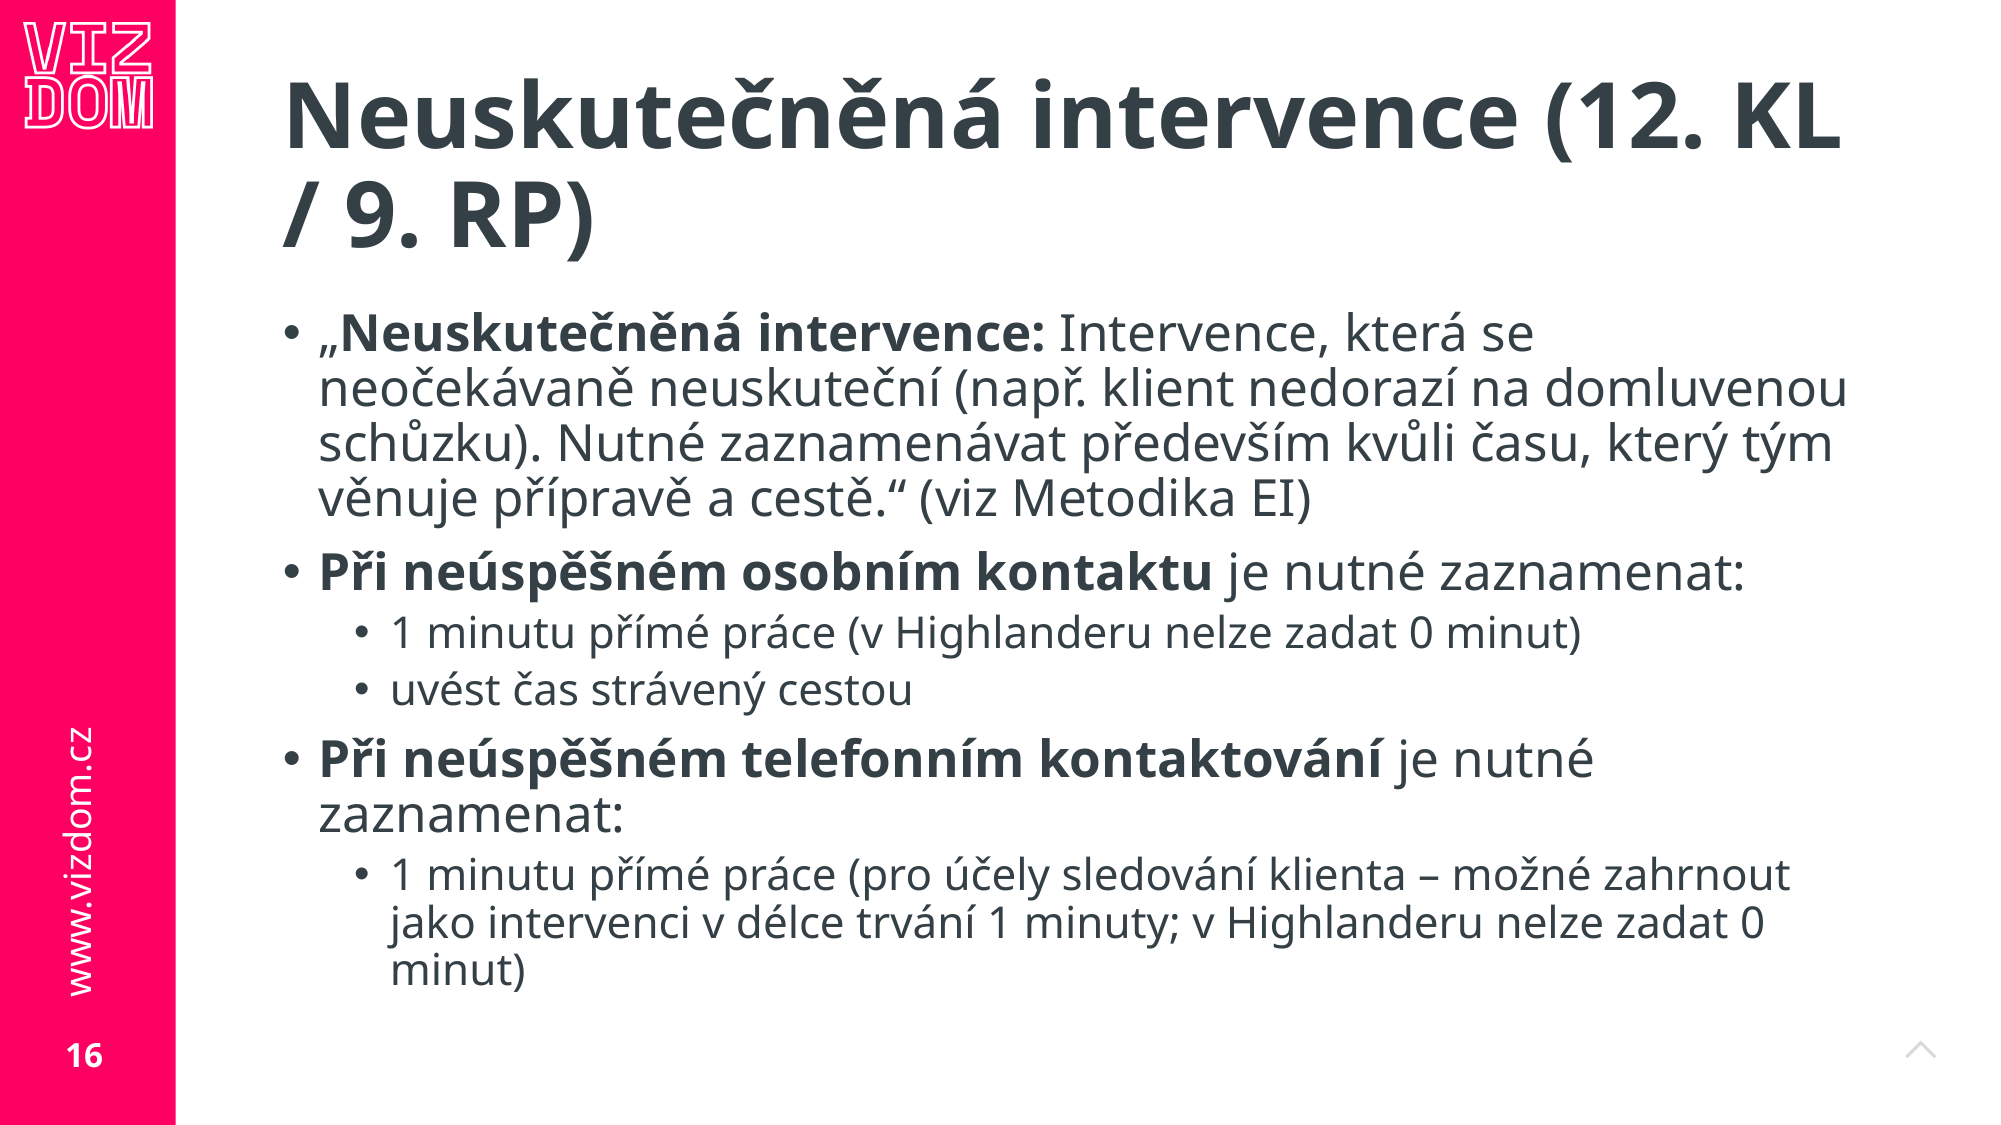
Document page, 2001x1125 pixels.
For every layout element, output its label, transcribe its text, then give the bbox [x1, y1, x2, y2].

picture [9, 5, 167, 146]
title Neuskutečněná intervence (12. KL / 9. RP) [282, 59, 1863, 278]
list „Neuskutečněná intervence: Intervence, která se neočekávaně neuskuteční (např. klient nedorazí na domluvenou schůzku). Nutné zaznamenávat především kvůli času, který tým věnuje přípravě a cestě.“ (viz Metodika EI) Při neúspěšném osobním kontaktu je nutné zaznamenat: 1 minutu přímé práce (v Highlanderu nelze zadat 0 minut) uvést čas strávený cestou Při neúspěšném telefonním kontaktování je nutné zaznamenat: 1 minutu přímé práce (pro účely sledování klienta – možné zahrnout jako intervenci v délce trvání 1 minuty; v Highlanderu nelze zadat 0 minut) [282, 299, 1863, 1014]
